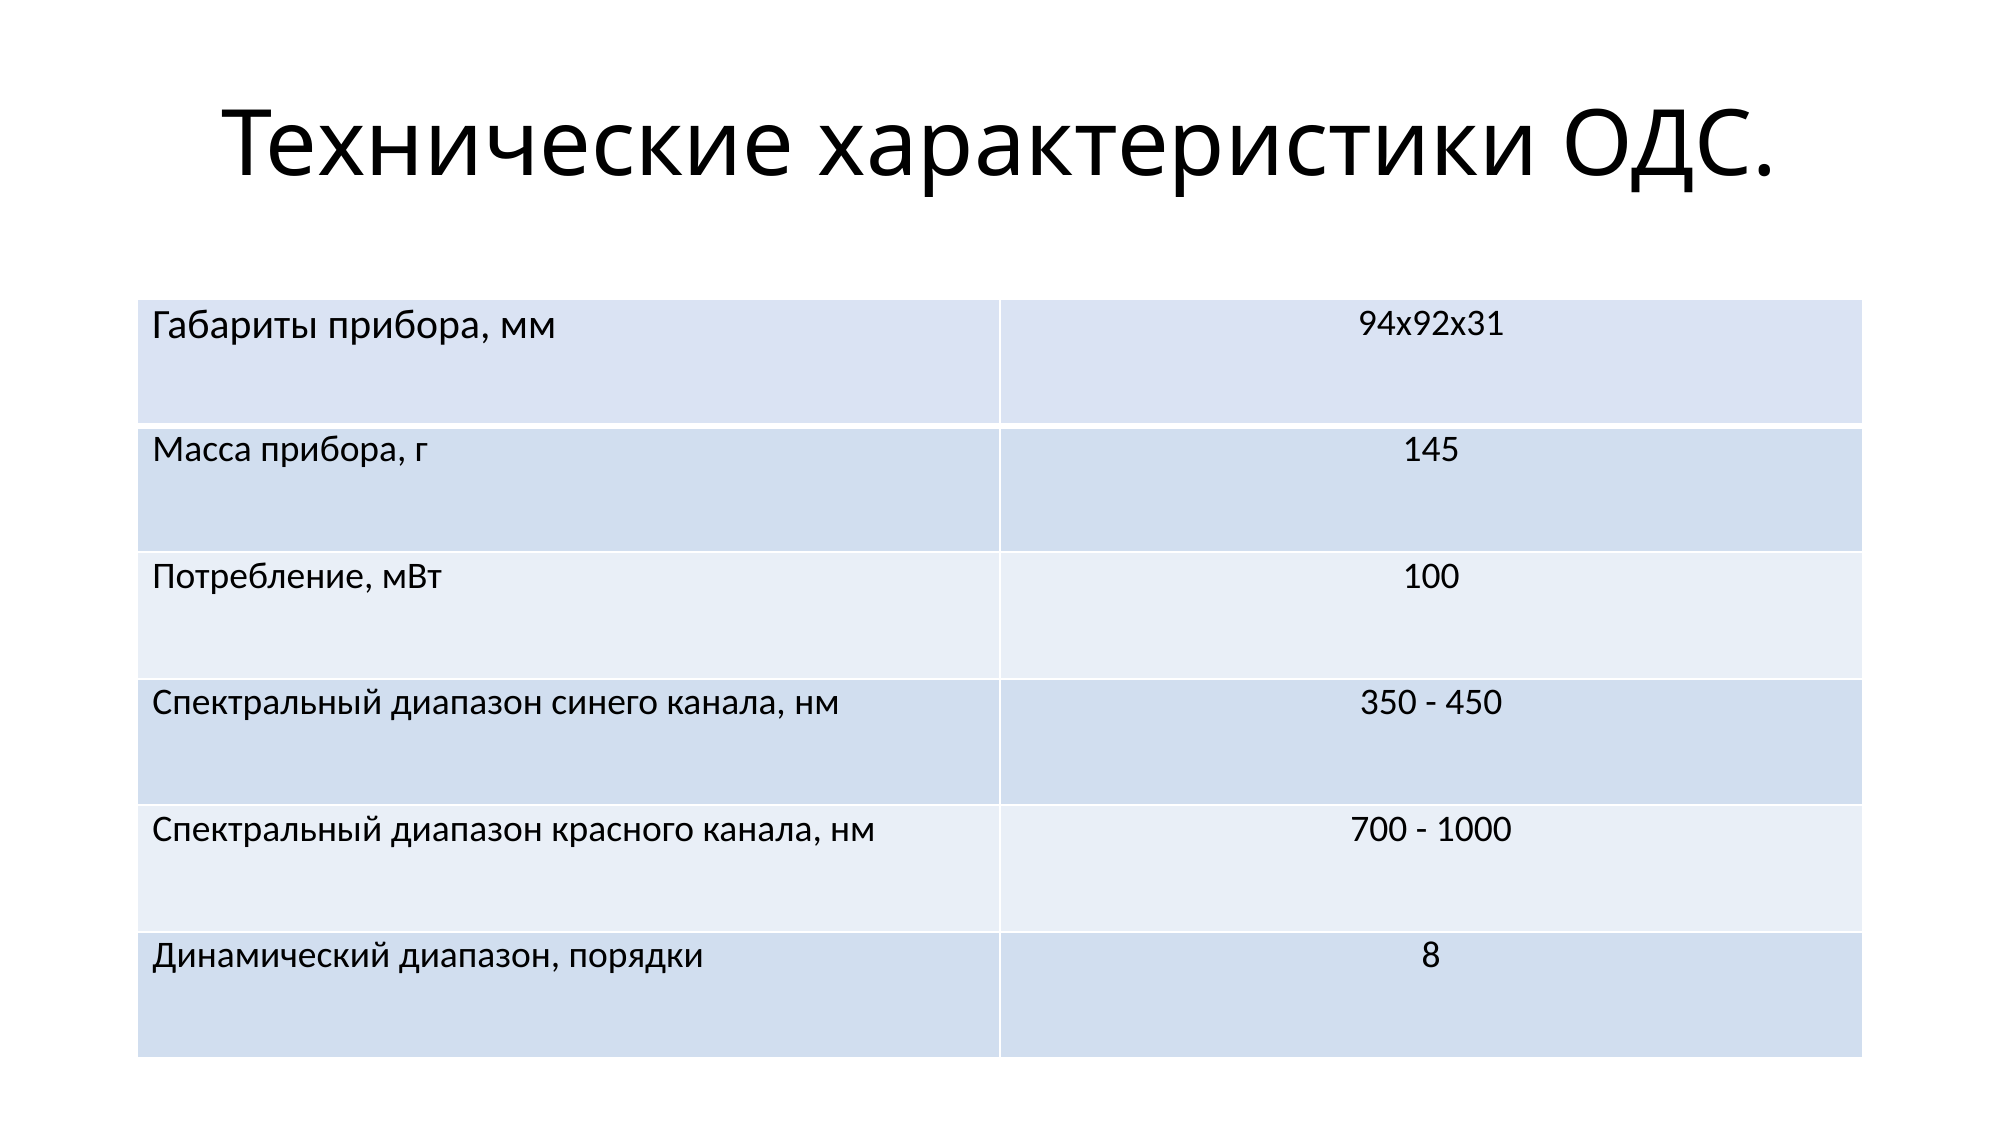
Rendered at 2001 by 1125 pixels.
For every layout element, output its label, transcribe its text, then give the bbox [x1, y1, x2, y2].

table_cell Динамический диапазон, порядки [138, 933, 999, 1057]
table_header Габариты прибора, мм [138, 300, 999, 423]
table_cell 100 [1001, 553, 1862, 678]
title Технические характеристики ОДС. [137, 59, 1863, 232]
table_cell 350 - 450 [1001, 680, 1862, 804]
table_cell 145 [1001, 429, 1862, 551]
table_cell Потребление, мВт [138, 553, 999, 678]
table_cell Масса прибора, г [138, 429, 999, 551]
table_cell Спектральный диапазон синего канала, нм [138, 680, 999, 804]
table_cell Спектральный диапазон красного канала, нм [138, 806, 999, 931]
table_cell 8 [1001, 933, 1862, 1057]
table_header 94х92х31 [1001, 300, 1862, 423]
table_cell 700 - 1000 [1001, 806, 1862, 931]
